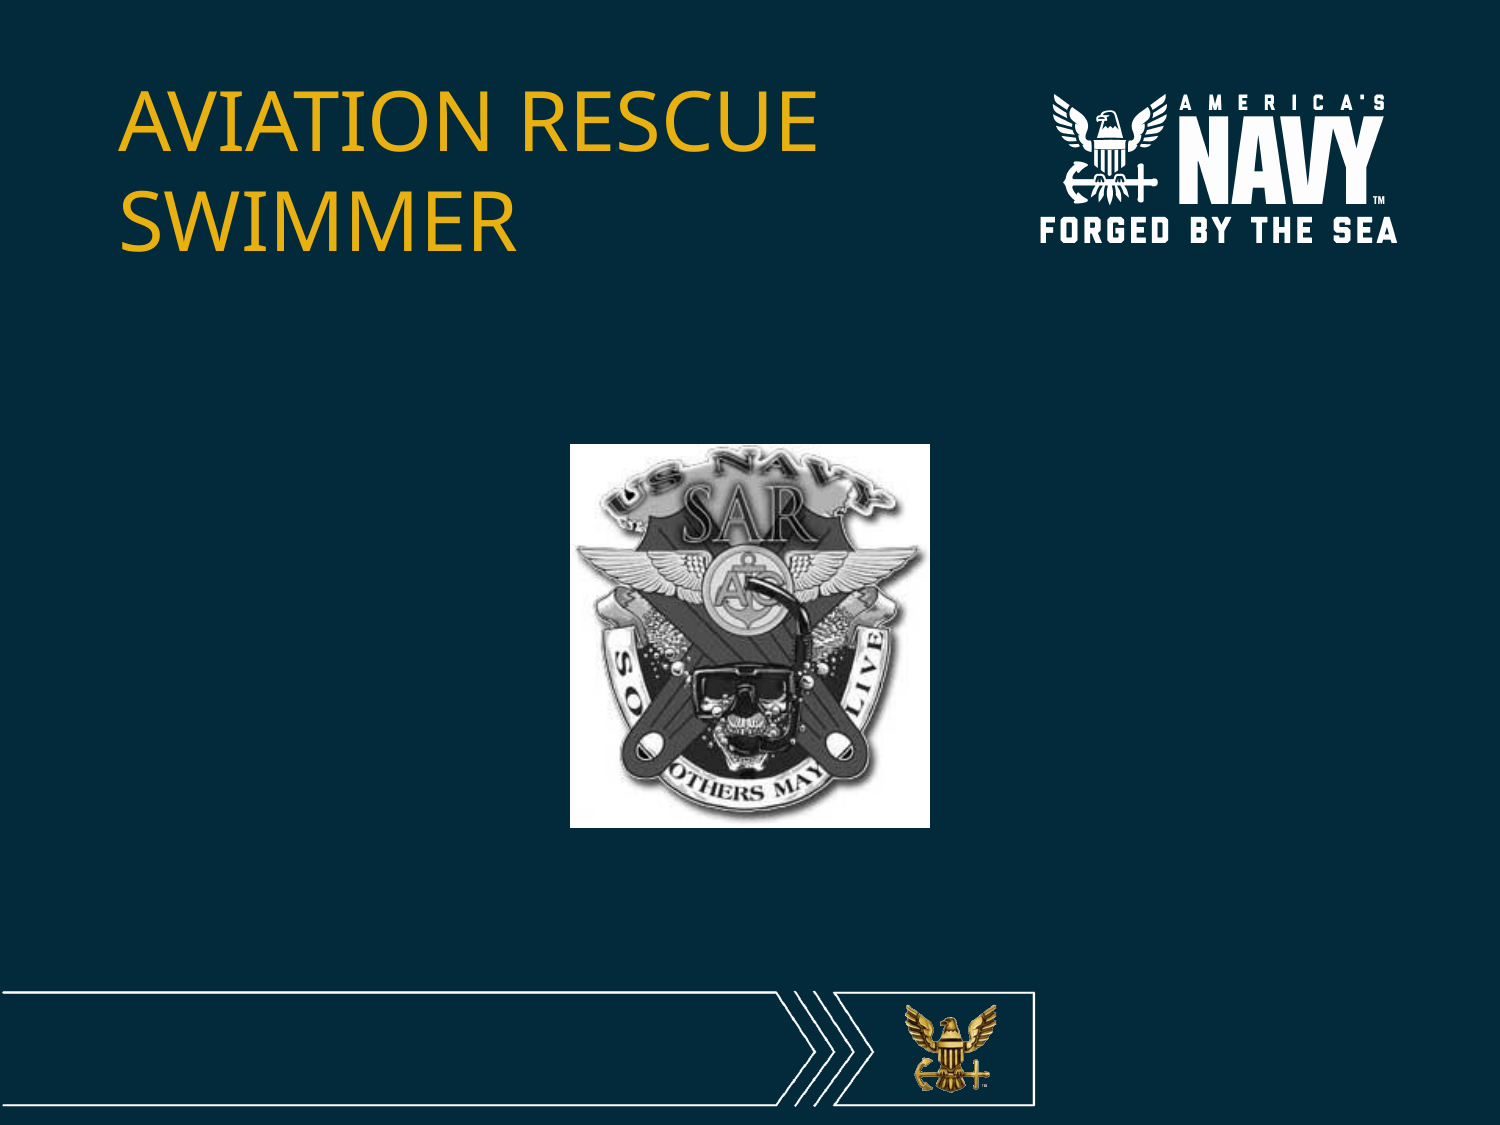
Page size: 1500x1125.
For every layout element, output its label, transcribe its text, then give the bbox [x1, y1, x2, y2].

picture [1064, 137, 1076, 141]
picture [1041, 217, 1054, 243]
title AVIATION RESCUE SWIMMER [103, 59, 1027, 278]
picture [1281, 117, 1383, 203]
picture [1146, 127, 1162, 134]
picture [1070, 108, 1091, 151]
picture [1061, 217, 1077, 243]
picture [1148, 116, 1166, 126]
picture [1152, 217, 1168, 243]
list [570, 444, 930, 828]
picture [1342, 95, 1351, 109]
picture [1153, 106, 1166, 117]
picture [1298, 217, 1311, 243]
picture [1232, 117, 1285, 203]
picture [1144, 137, 1156, 141]
picture [1265, 95, 1274, 109]
picture [1151, 96, 1165, 108]
picture [1191, 217, 1206, 243]
picture [1375, 95, 1383, 109]
picture [1097, 112, 1122, 137]
picture [1058, 127, 1073, 134]
picture [1053, 105, 1066, 116]
picture [1239, 95, 1247, 109]
picture [1181, 95, 1190, 109]
picture [1378, 217, 1396, 243]
picture [1274, 217, 1290, 243]
picture [1085, 217, 1101, 243]
picture [1108, 217, 1124, 243]
picture [1054, 116, 1072, 126]
picture [1334, 217, 1350, 243]
picture [906, 1006, 996, 1092]
picture [1180, 117, 1228, 203]
picture [1314, 95, 1322, 109]
picture [1095, 140, 1125, 175]
picture [1358, 217, 1372, 243]
picture [1252, 217, 1267, 243]
picture [1213, 217, 1230, 243]
picture [1210, 95, 1221, 109]
picture [1129, 108, 1150, 151]
picture [1064, 162, 1157, 203]
picture [1132, 217, 1145, 243]
picture [1055, 96, 1068, 109]
picture [834, 992, 1035, 1106]
